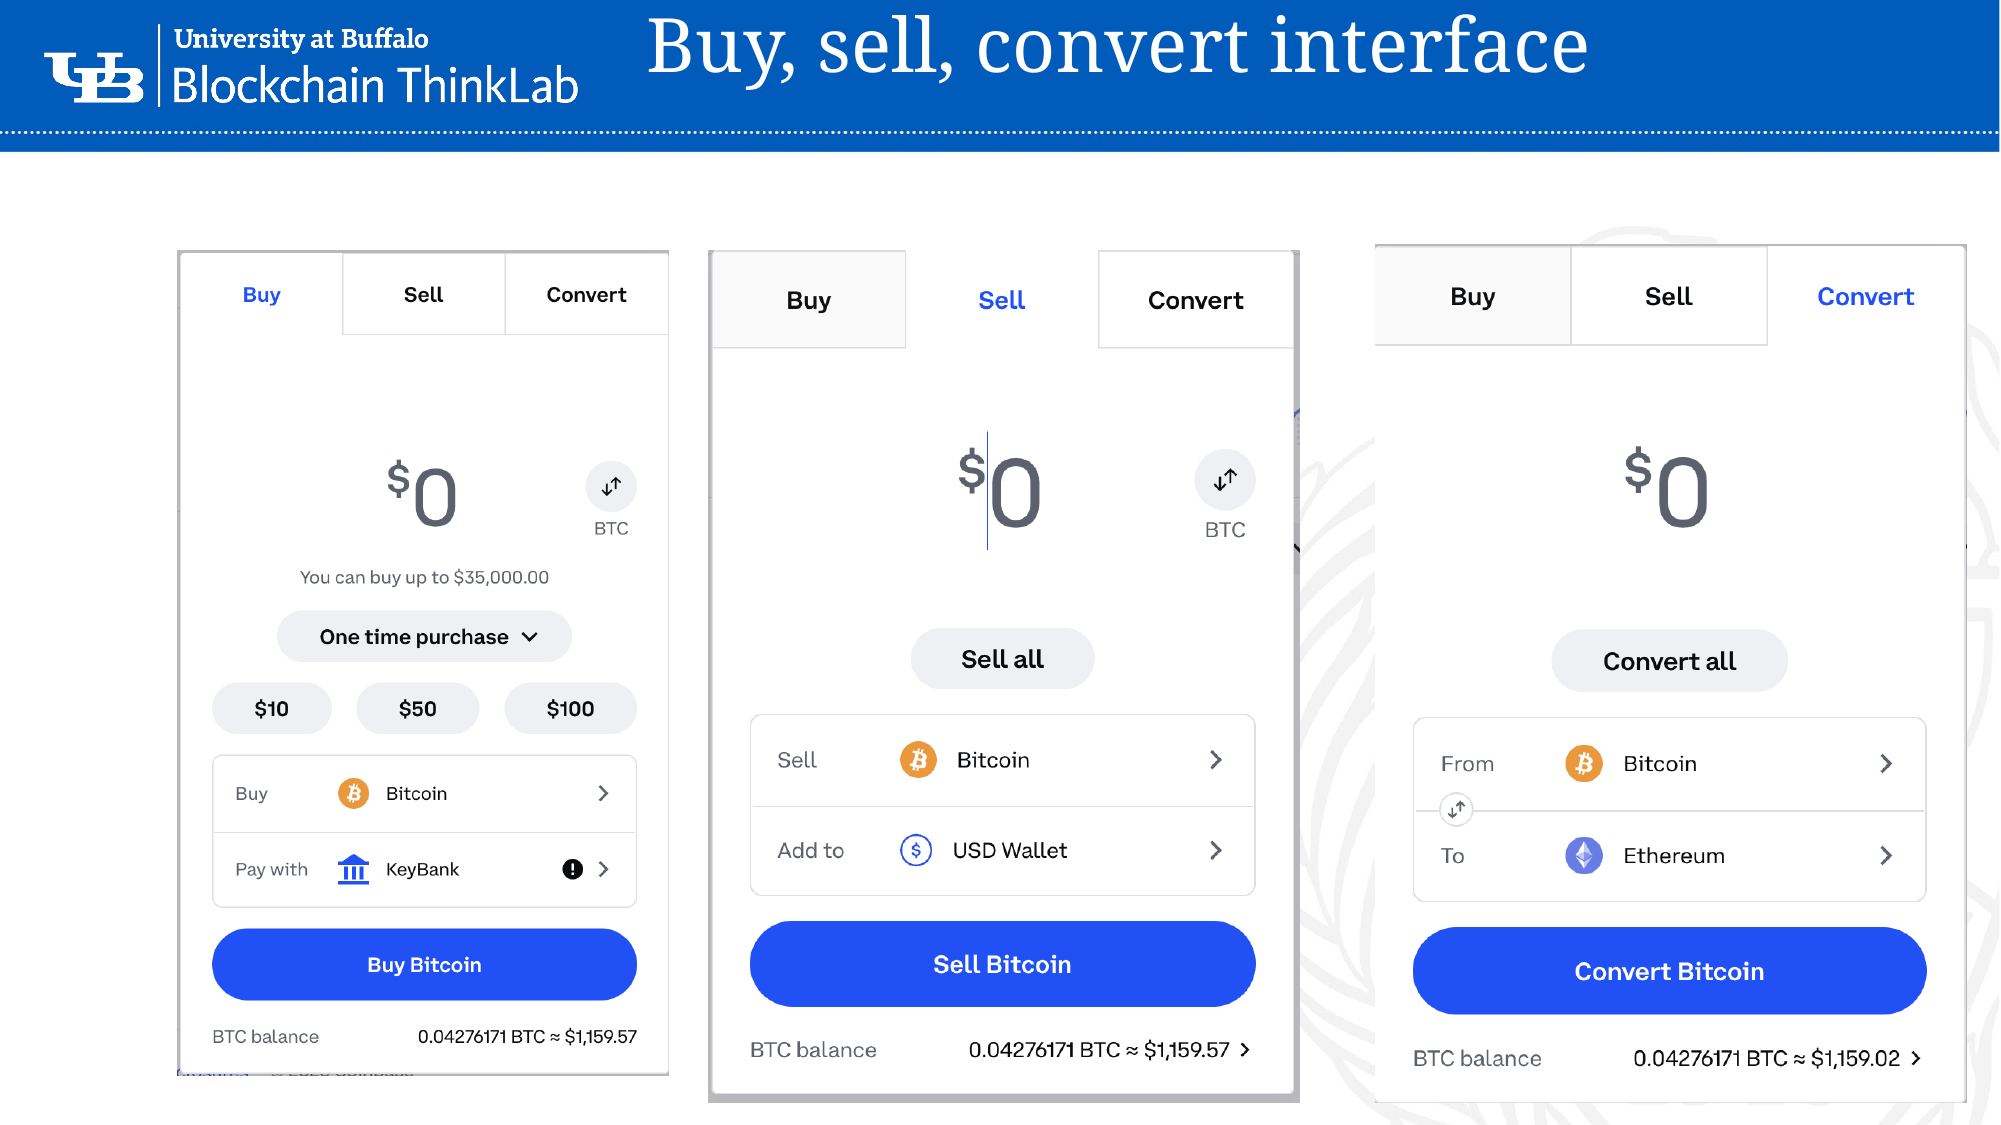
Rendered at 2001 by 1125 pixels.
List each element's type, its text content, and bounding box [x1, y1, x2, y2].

picture [0, 0, 2000, 1125]
title Buy, sell, convert interface [631, 0, 2000, 143]
